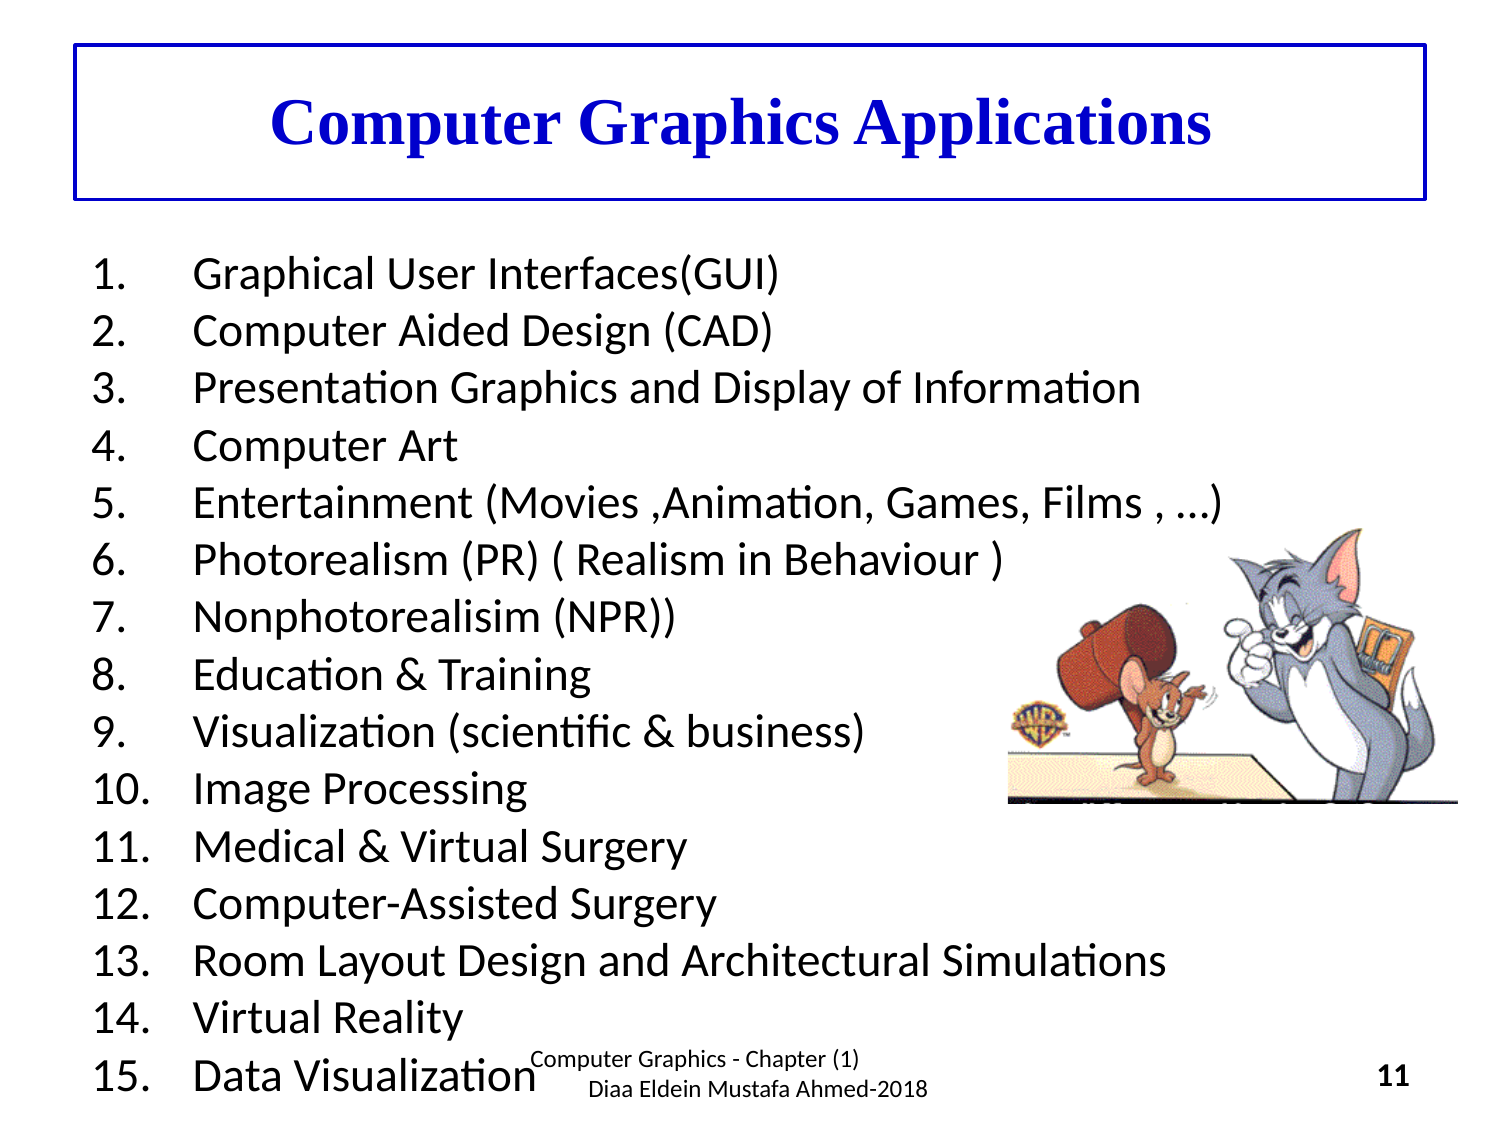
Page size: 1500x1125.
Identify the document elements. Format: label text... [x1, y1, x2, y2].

list Graphical User Interfaces(GUI) Computer Aided Design (CAD) Presentation Graphics and Display of Information Computer Art Entertainment (Movies ,Animation, Games, Films , …) Photorealism (PR) ( Realism in Behaviour ) Nonphotorealisim (NPR)) Education & Training Visualization (scientific & business) Image Processing Medical & Virtual Surgery Computer-Assisted Surgery Room Layout Design and Architectural Simulations Virtual Reality Data Visualization [35, 246, 1500, 1125]
slide_number 11 [1074, 1042, 1425, 1103]
footer Computer Graphics - Chapter (1) Diaa Eldein Mustafa Ahmed-2018 [512, 1042, 988, 1103]
title Computer Graphics Applications [75, 45, 1425, 200]
picture [1007, 527, 1458, 805]
